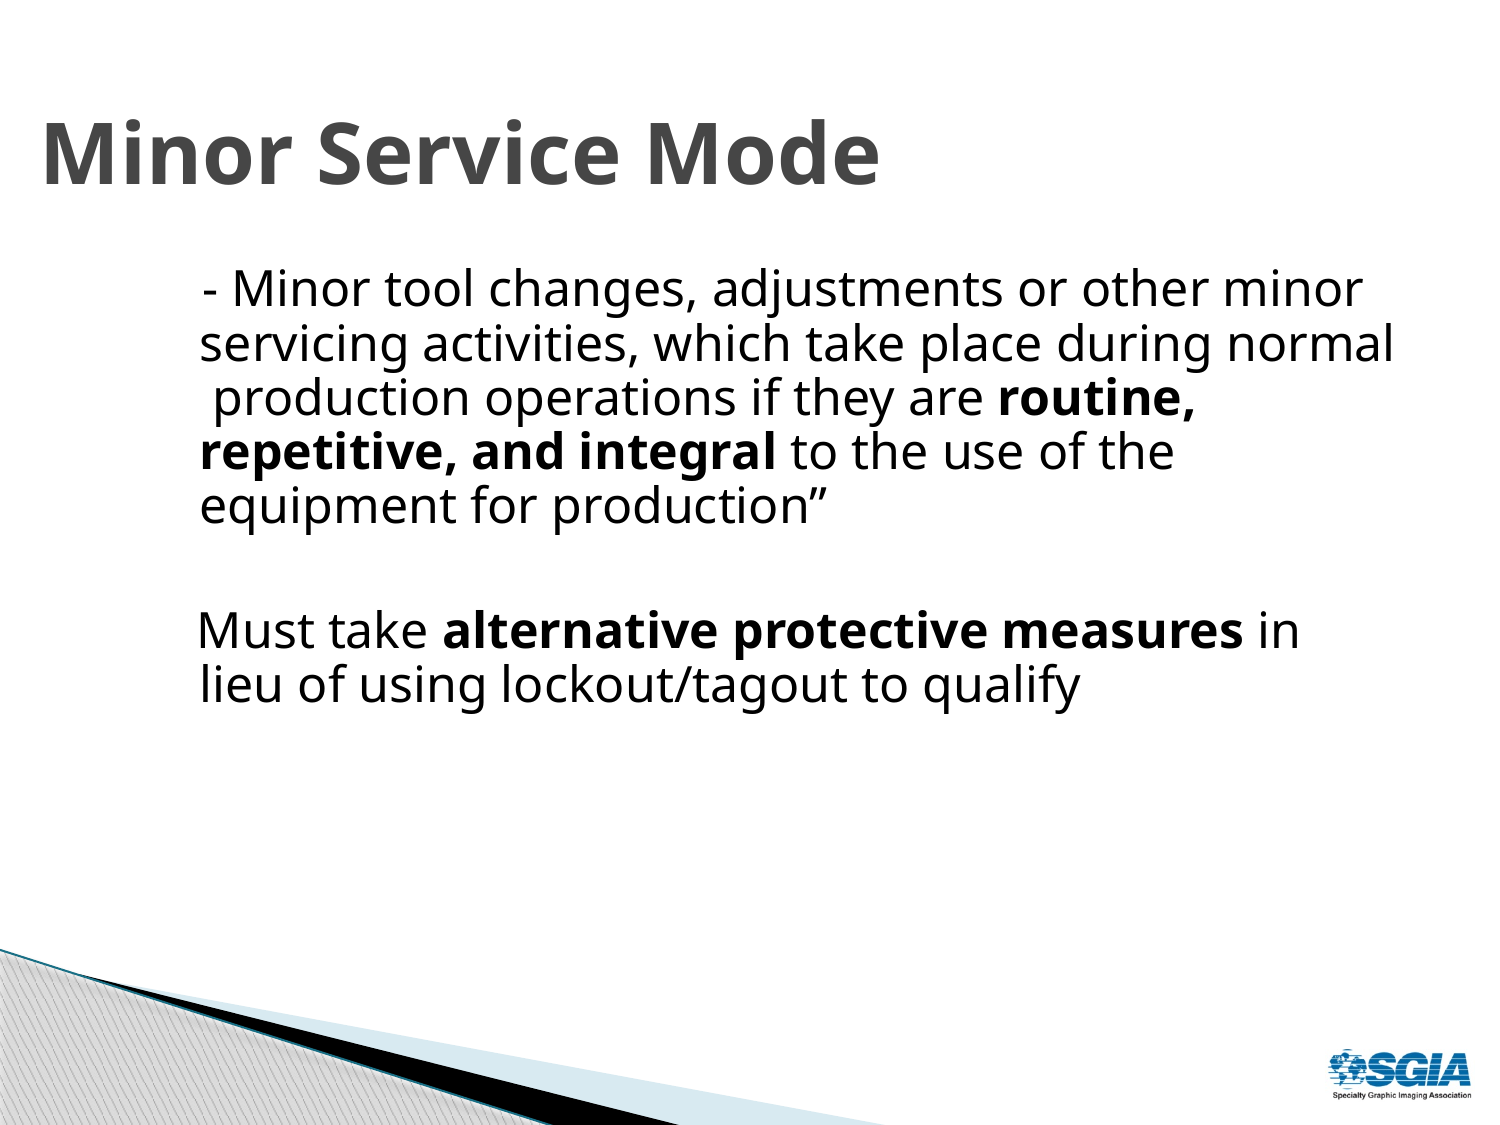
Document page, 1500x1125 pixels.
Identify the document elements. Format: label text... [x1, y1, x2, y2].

picture [1325, 1049, 1475, 1102]
title Minor Service Mode [24, 75, 1358, 225]
list - Minor tool changes, adjustments or other minor servicing activities, which take place during normal production operations if they are routine, repetitive, and integral to the use of the equipment for production” Must take alternative protective measures in lieu of using lockout/tagout to qualify [125, 250, 1413, 987]
